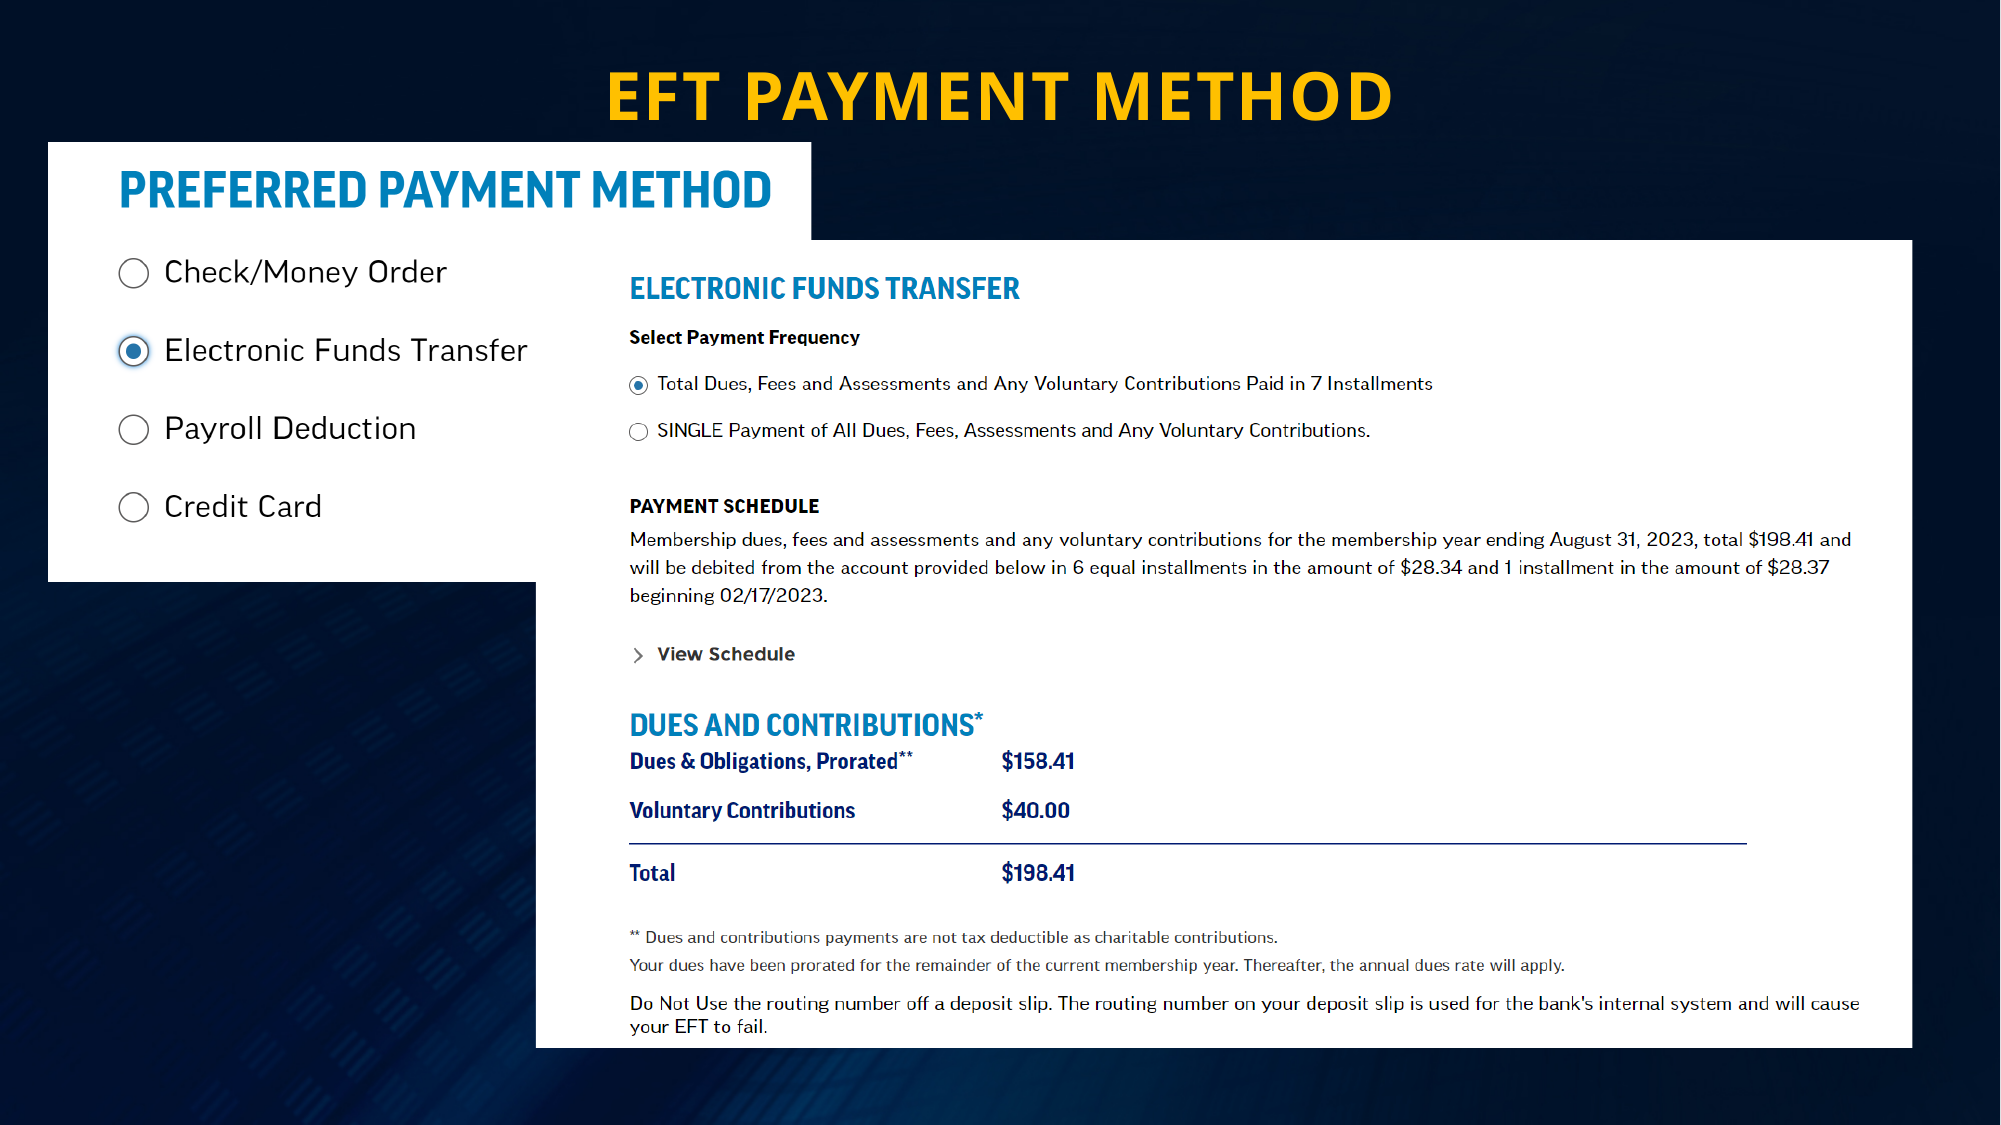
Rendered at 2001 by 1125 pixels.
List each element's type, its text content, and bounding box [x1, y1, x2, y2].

picture [0, 0, 2001, 1125]
title EFT PAYMENT METHOD [396, 39, 1604, 143]
